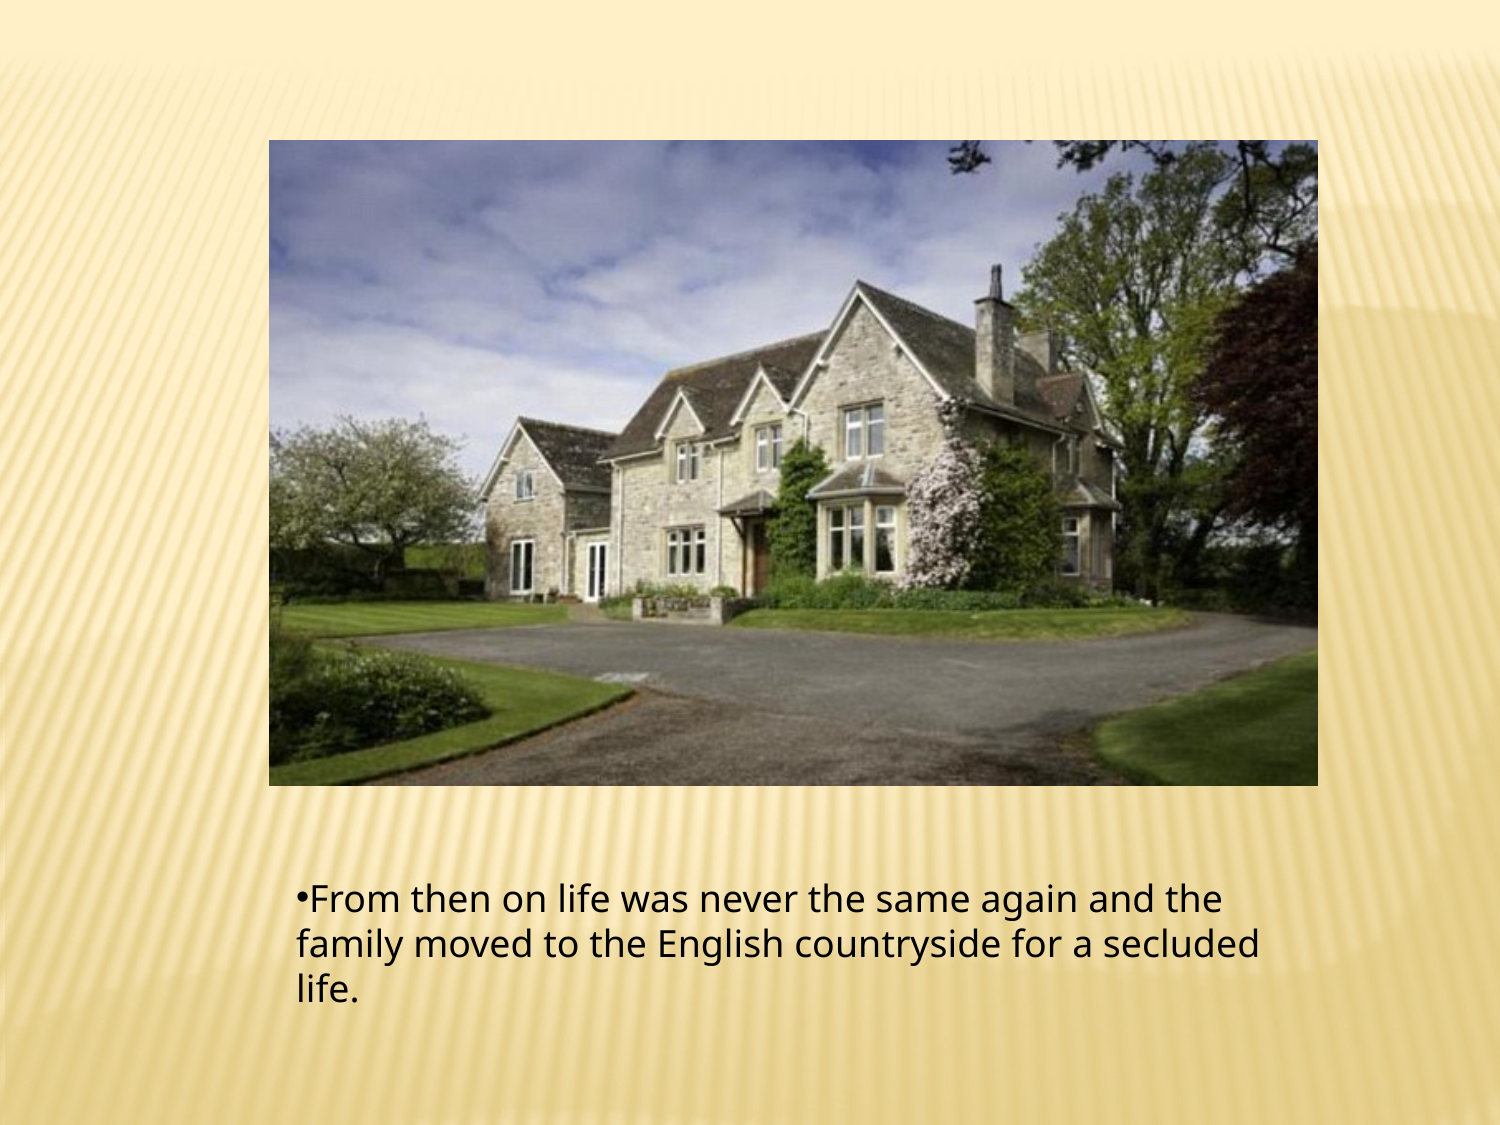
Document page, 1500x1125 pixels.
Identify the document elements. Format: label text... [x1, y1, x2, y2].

picture [269, 140, 1318, 786]
text_box From then on life was never the same again and the family moved to the English countryside for a secluded life. [281, 867, 1278, 1017]
